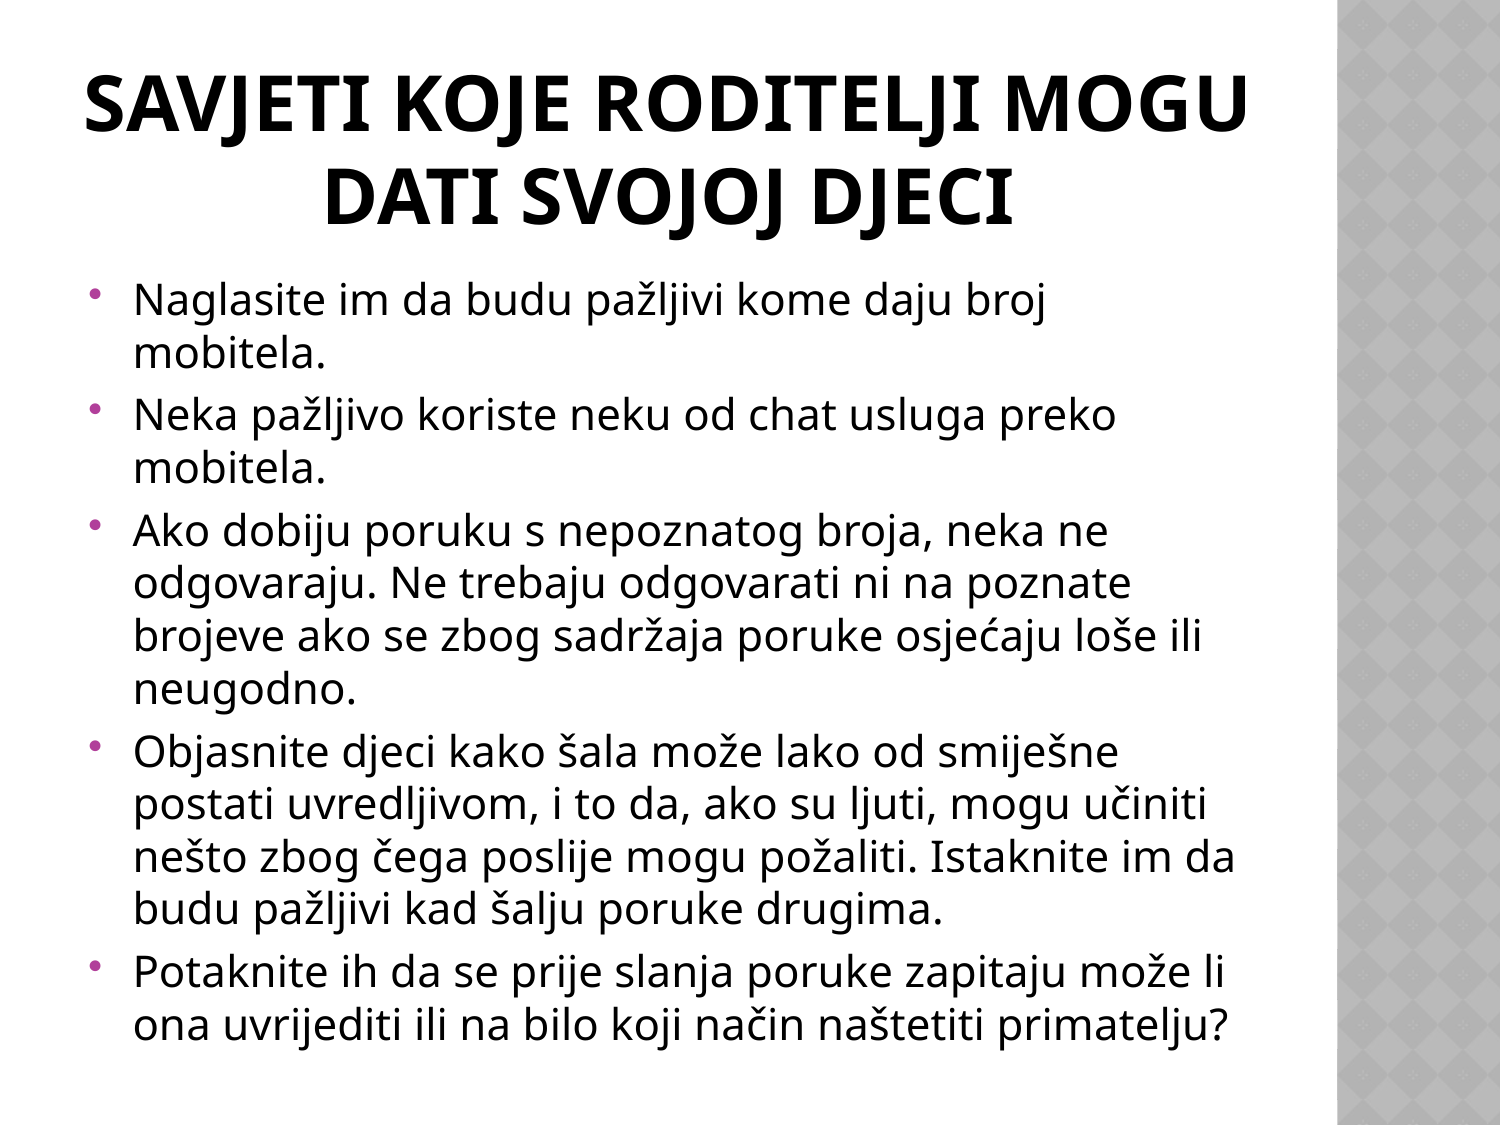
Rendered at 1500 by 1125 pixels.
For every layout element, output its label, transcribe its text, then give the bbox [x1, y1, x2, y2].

title Savjeti koje roditelji mogu dati svojoj djeci [75, 52, 1263, 240]
list Naglasite im da budu pažljivi kome daju broj mobitela. Neka pažljivo koriste neku od chat usluga preko mobitela. Ako dobiju poruku s nepoznatog broja, neka ne odgovaraju. Ne trebaju odgovarati ni na poznate brojeve ako se zbog sadržaja poruke osjećaju loše ili neugodno. Objasnite djeci kako šala može lako od smiješne postati uvredljivom, i to da, ako su ljuti, mogu učiniti nešto zbog čega poslije mogu požaliti. Istaknite im da budu pažljivi kad šalju poruke drugima. Potaknite ih da se prije slanja poruke zapitaju može li ona uvrijediti ili na bilo koji način naštetiti primatelju? [75, 264, 1263, 1059]
